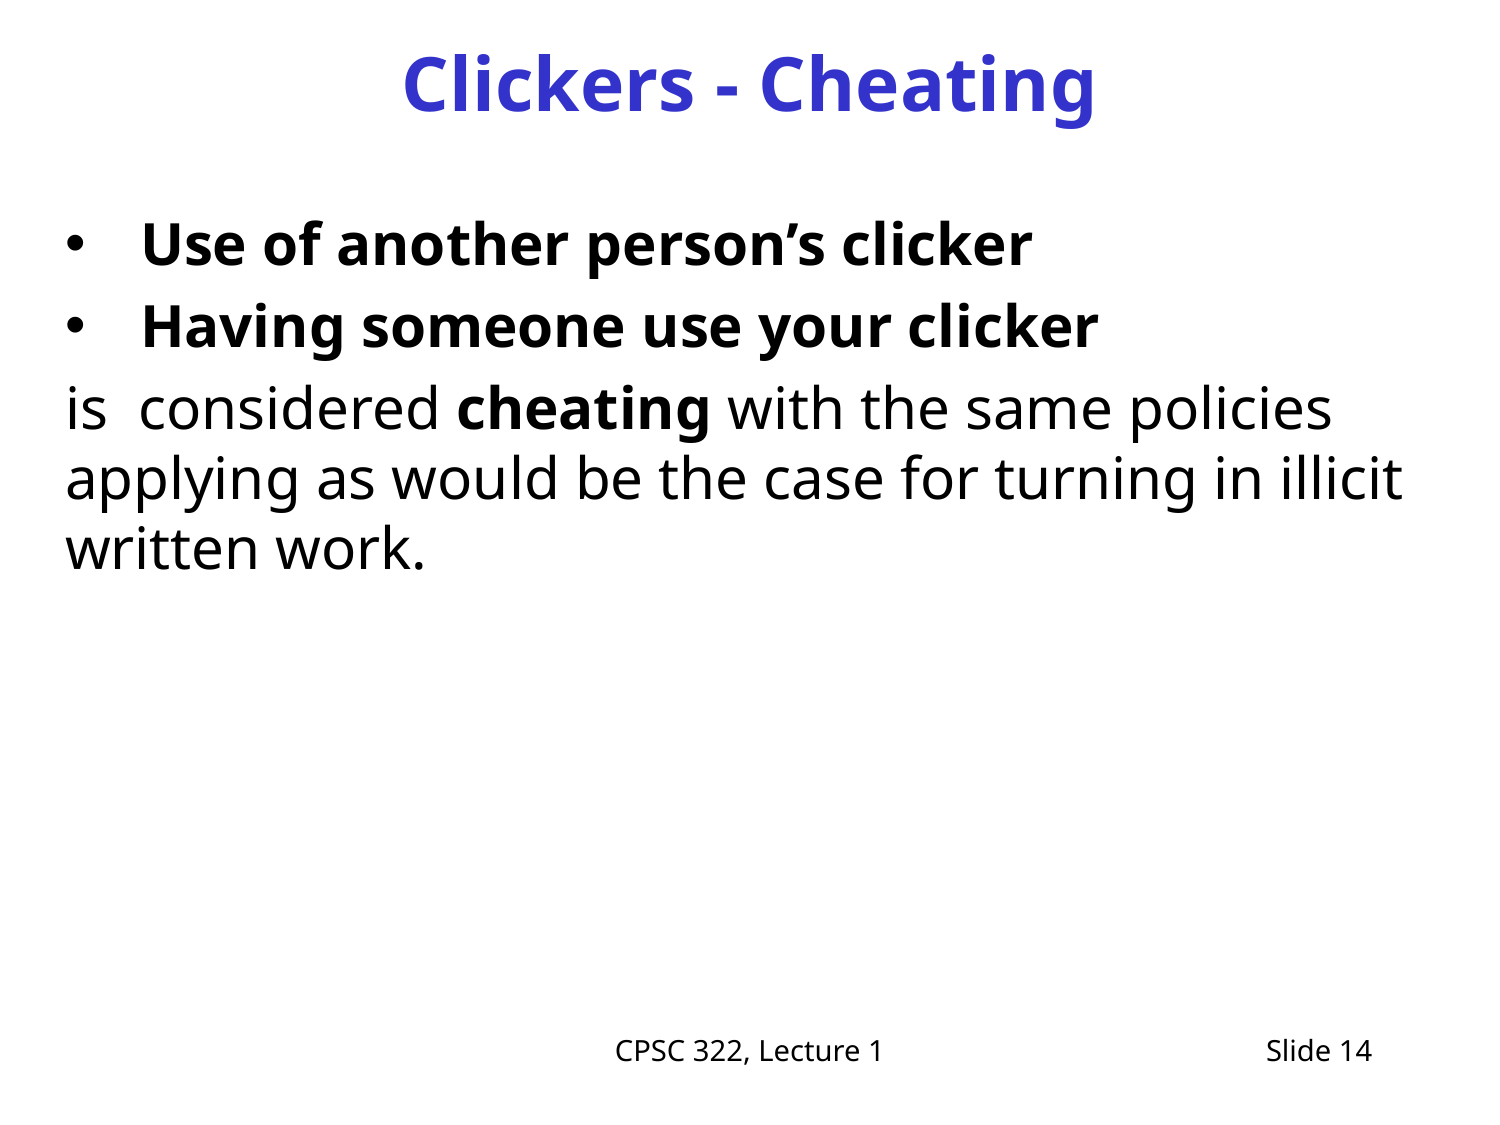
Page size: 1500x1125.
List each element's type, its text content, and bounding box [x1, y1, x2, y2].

title Clickers - Cheating [49, 24, 1451, 138]
footer CPSC 322, Lecture 1 [512, 1024, 988, 1101]
list Use of another person’s clicker Having someone use your clicker is considered cheating with the same policies applying as would be the case for turning in illicit written work. [49, 199, 1438, 938]
slide_number Slide 14 [1074, 1024, 1388, 1101]
